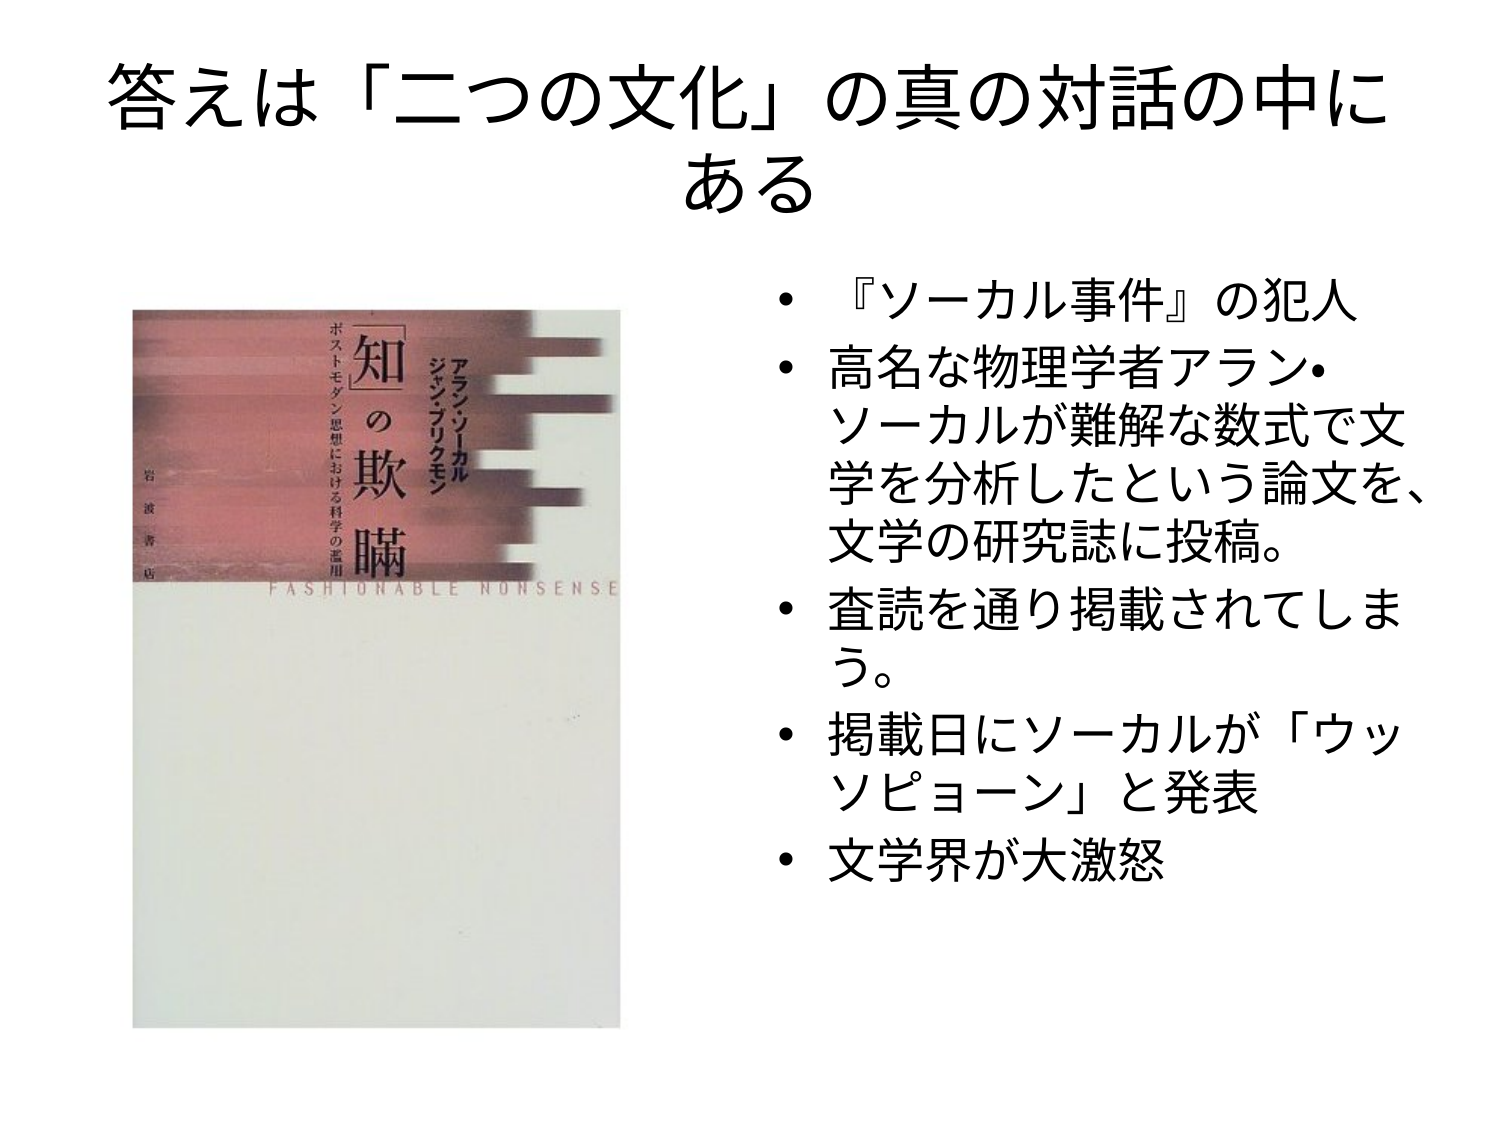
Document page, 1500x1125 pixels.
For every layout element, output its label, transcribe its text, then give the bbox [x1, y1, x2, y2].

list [0, 292, 755, 1048]
title 答えは「二つの文化」の真の対話の中にある [75, 45, 1425, 233]
list 『ソーカル事件』の犯人 高名な物理学者アラン・ソーカルが難解な数式で文学を分析したという論文を、文学の研究誌に投稿。 査読を通り掲載されてしまう。 掲載日にソーカルが「ウッソピョーン」と発表 文学界が大激怒 [762, 262, 1425, 1005]
